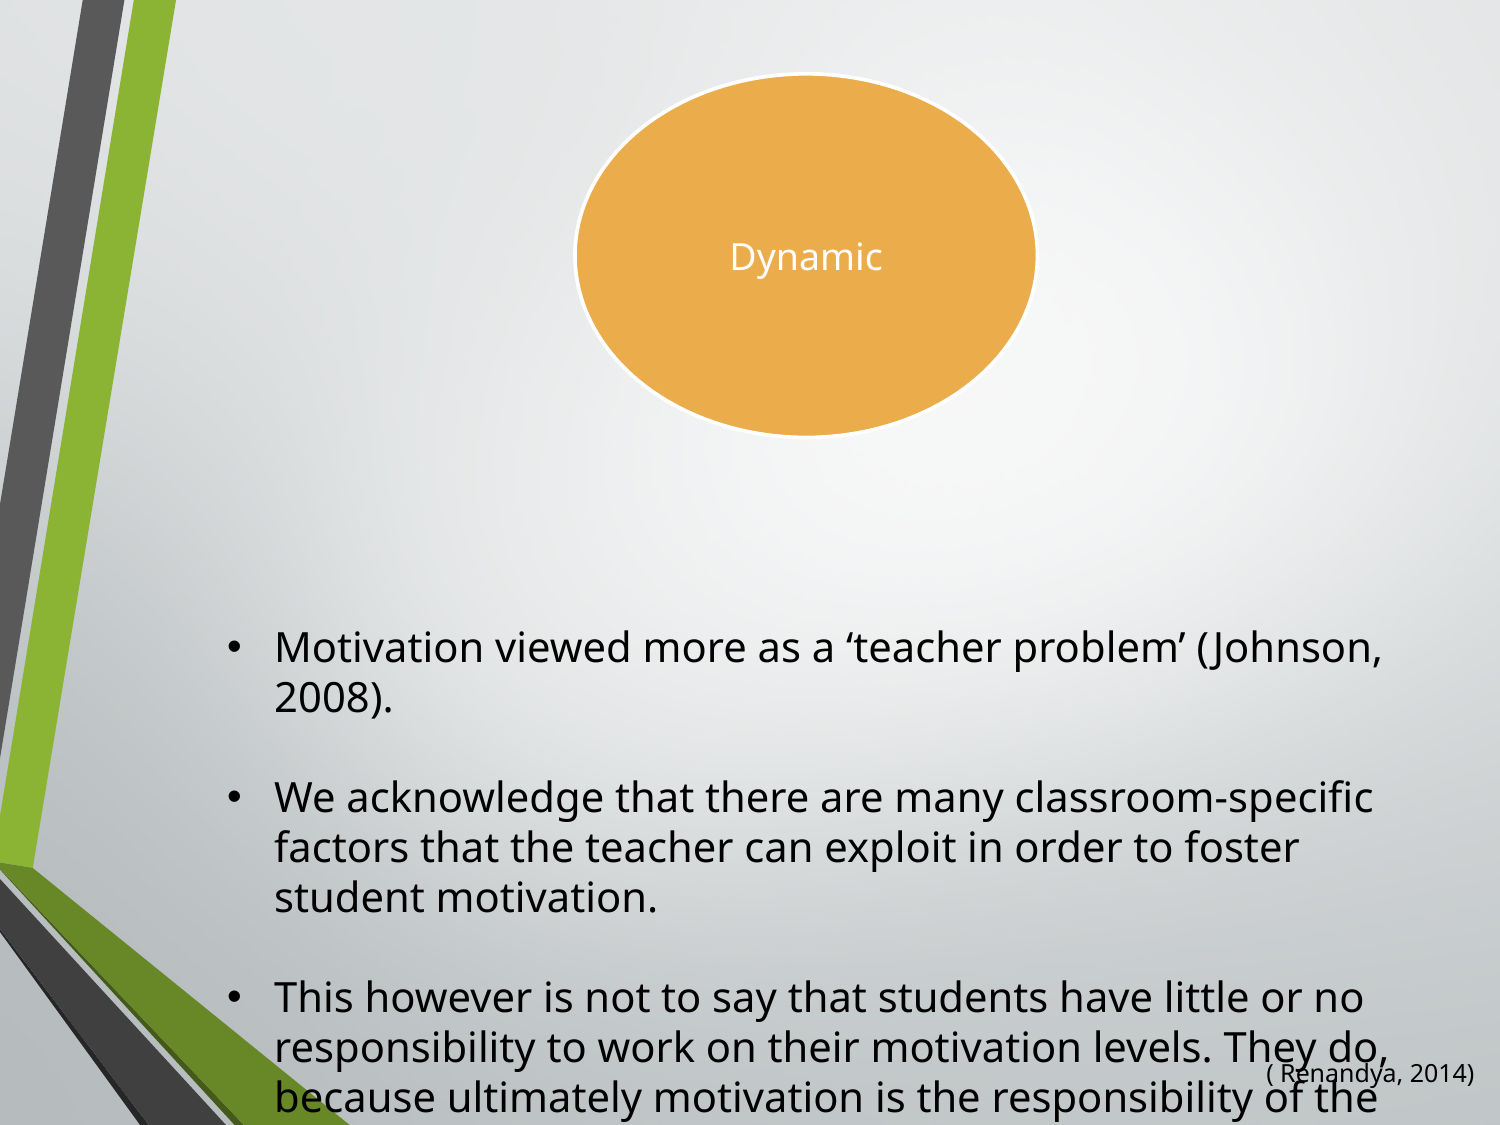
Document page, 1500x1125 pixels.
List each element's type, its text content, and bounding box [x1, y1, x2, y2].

text_box ( Renandya, 2014) [1251, 1050, 1490, 1095]
text_box Dynamic [573, 71, 1040, 440]
text_box Motivation viewed more as a ‘teacher problem’ (Johnson, 2008). We acknowledge that there are many classroom-specific factors that the teacher can exploit in order to foster student motivation. This however is not to say that students have little or no responsibility to work on their motivation levels. They do, because ultimately motivation is the responsibility of the individual students. [212, 613, 1475, 1125]
